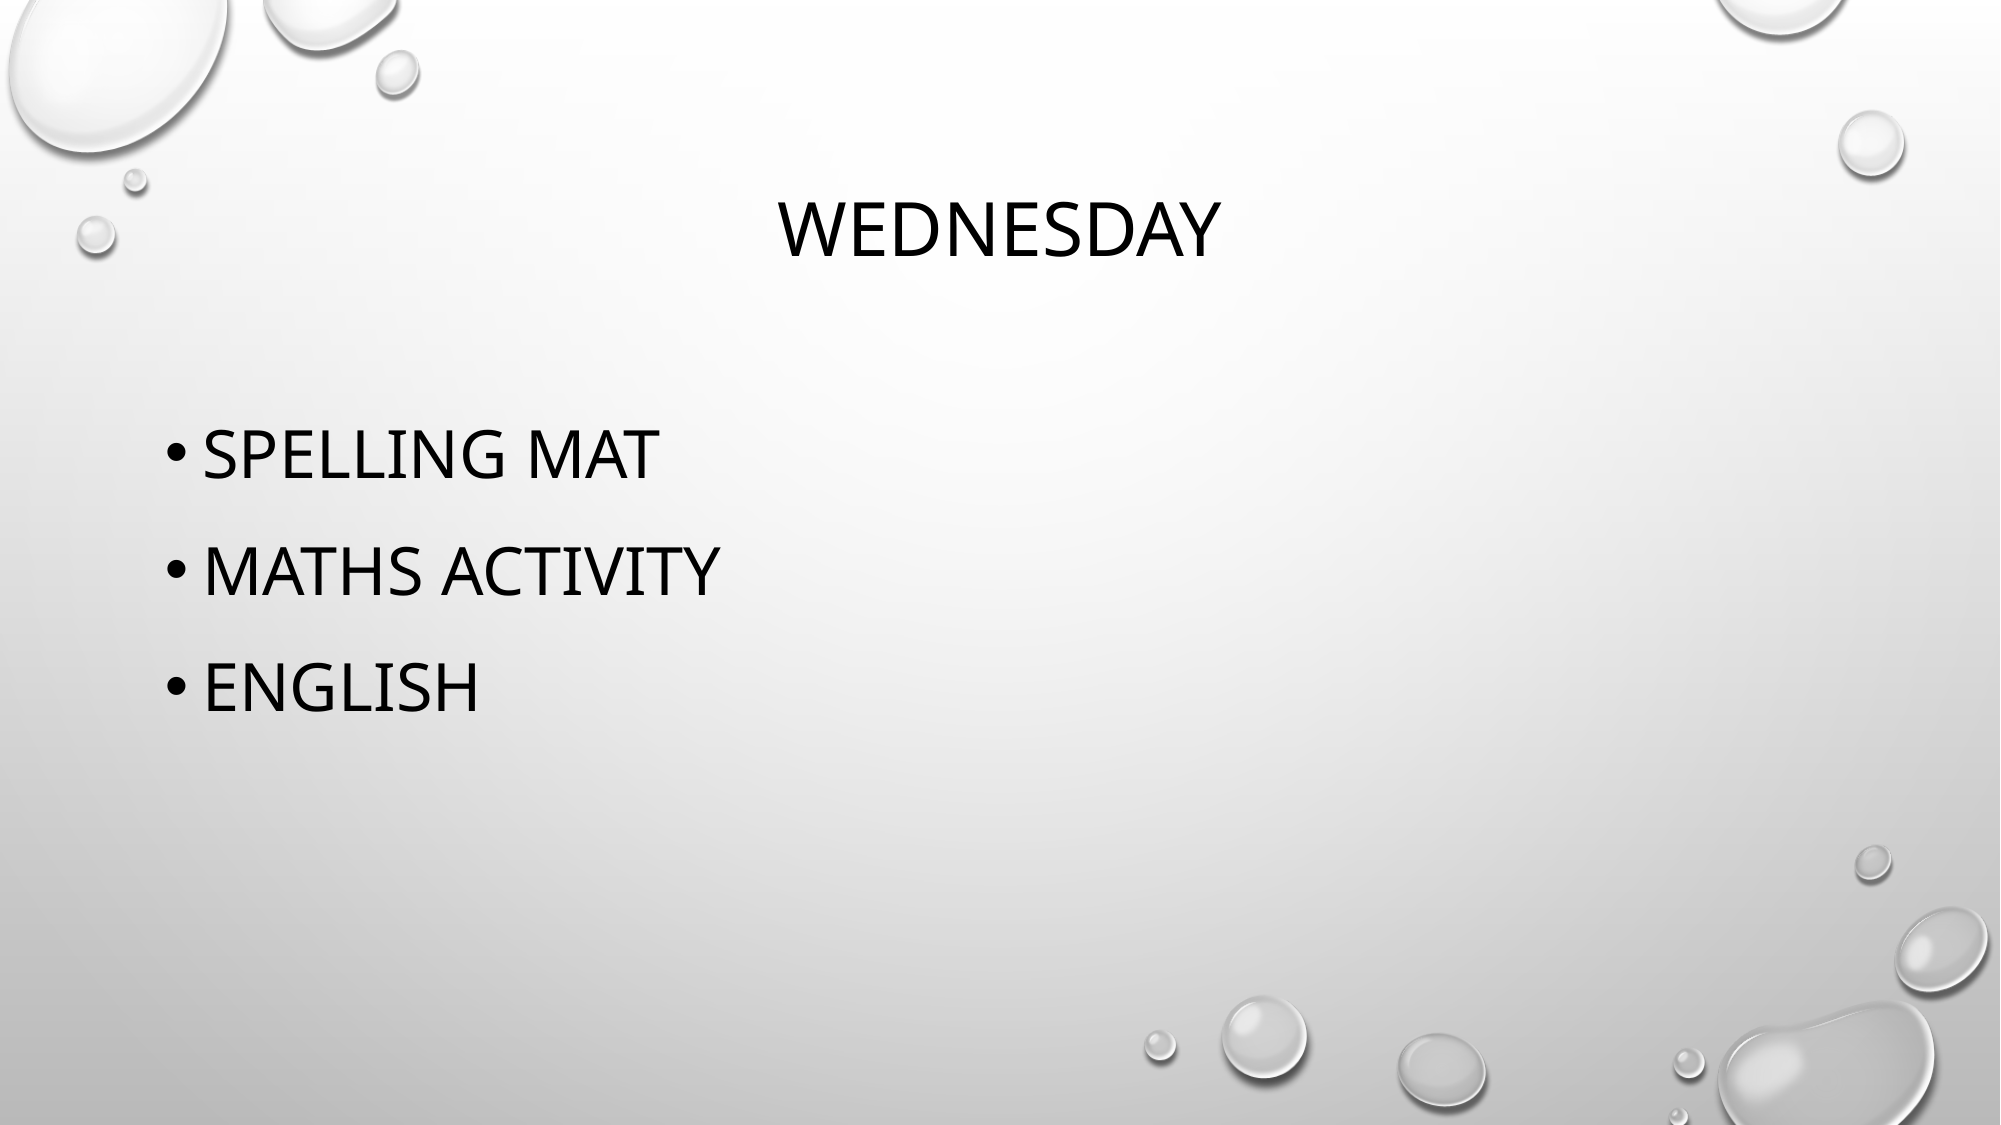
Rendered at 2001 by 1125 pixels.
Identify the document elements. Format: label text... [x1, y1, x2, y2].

picture [0, 0, 2000, 1125]
title wednesDAY [149, 101, 1851, 364]
list Spelling mat Maths activity English [149, 388, 1850, 950]
